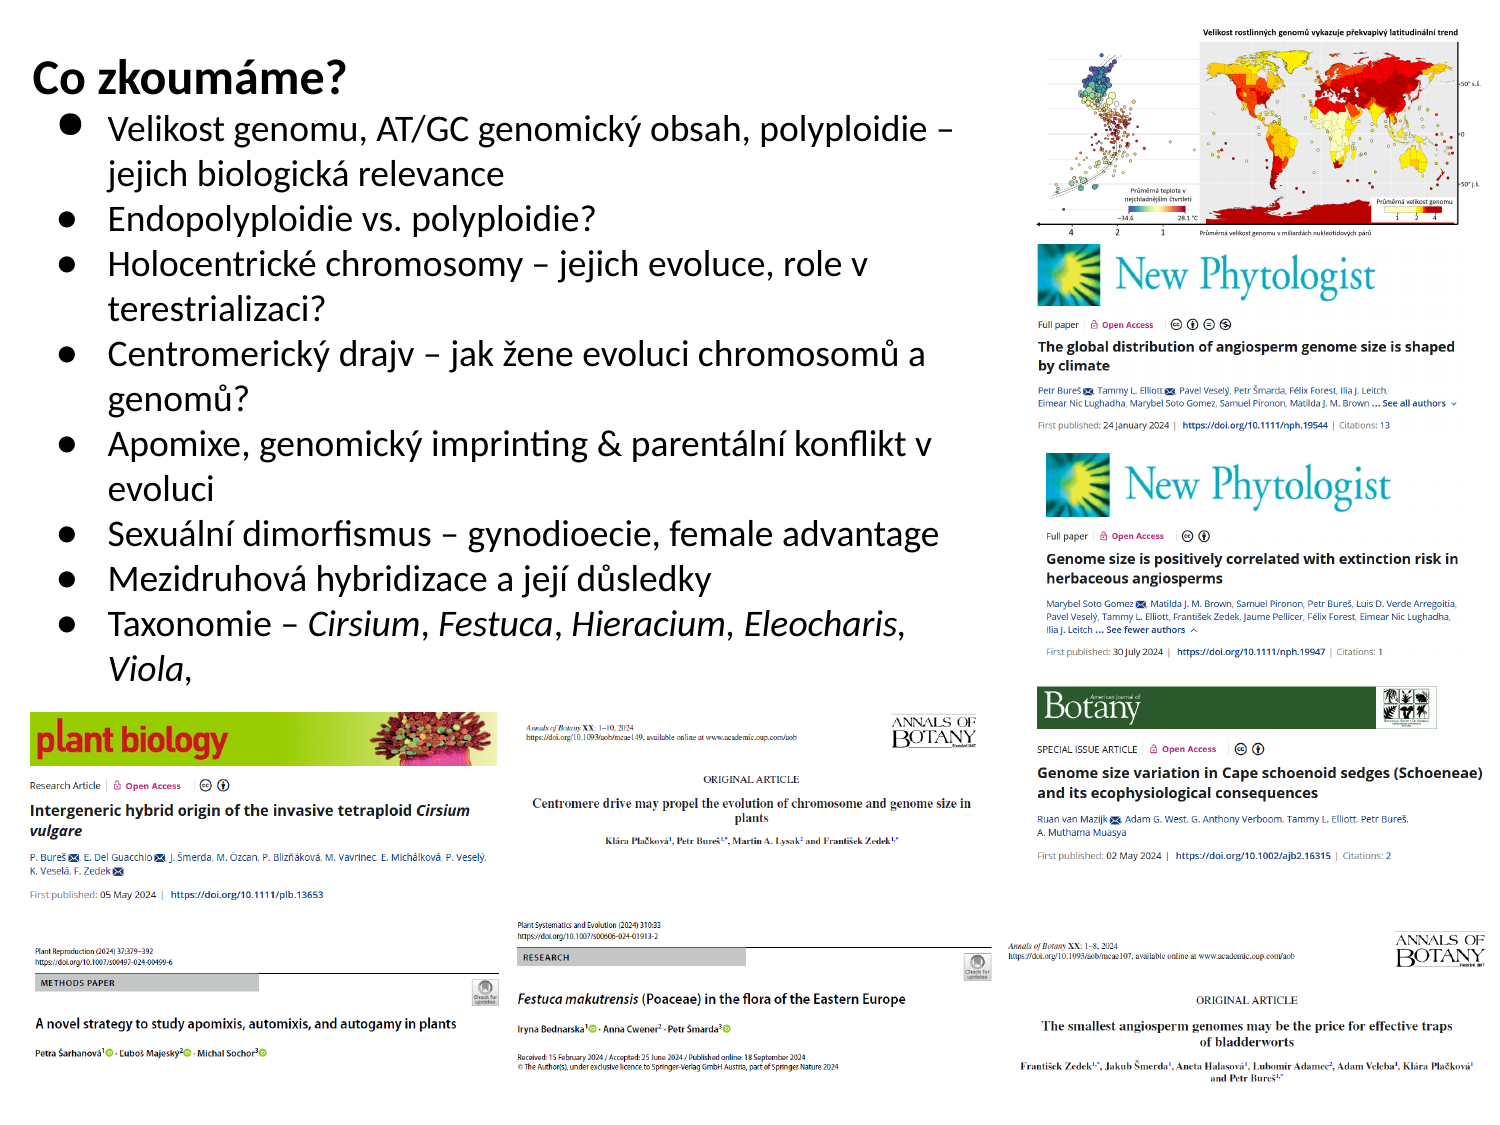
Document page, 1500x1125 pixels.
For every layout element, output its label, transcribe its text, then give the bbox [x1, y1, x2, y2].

picture [510, 917, 998, 1076]
picture [26, 944, 503, 1064]
picture [26, 707, 501, 902]
picture [1033, 27, 1483, 239]
picture [1033, 240, 1466, 435]
picture [1042, 449, 1474, 661]
picture [1032, 682, 1491, 865]
picture [519, 709, 981, 854]
picture [1003, 927, 1489, 1086]
text_box Co zkoumáme? Velikost genomu, AT/GC genomický obsah, polyploidie – jejich biologická relevance Endopolyploidie vs. polyploidie? Holocentrické chromosomy – jejich evoluce, role v terestrializaci? Centromerický drajv – jak žene evoluci chromosomů a genomů? Apomixe, genomický imprinting & parentální konflikt v evoluci Sexuální dimorfismus – gynodioecie, female advantage Mezidruhová hybridizace a její důsledky Taxonomie – Cirsium, Festuca, Hieracium, Eleocharis, Viola, [17, 29, 996, 646]
